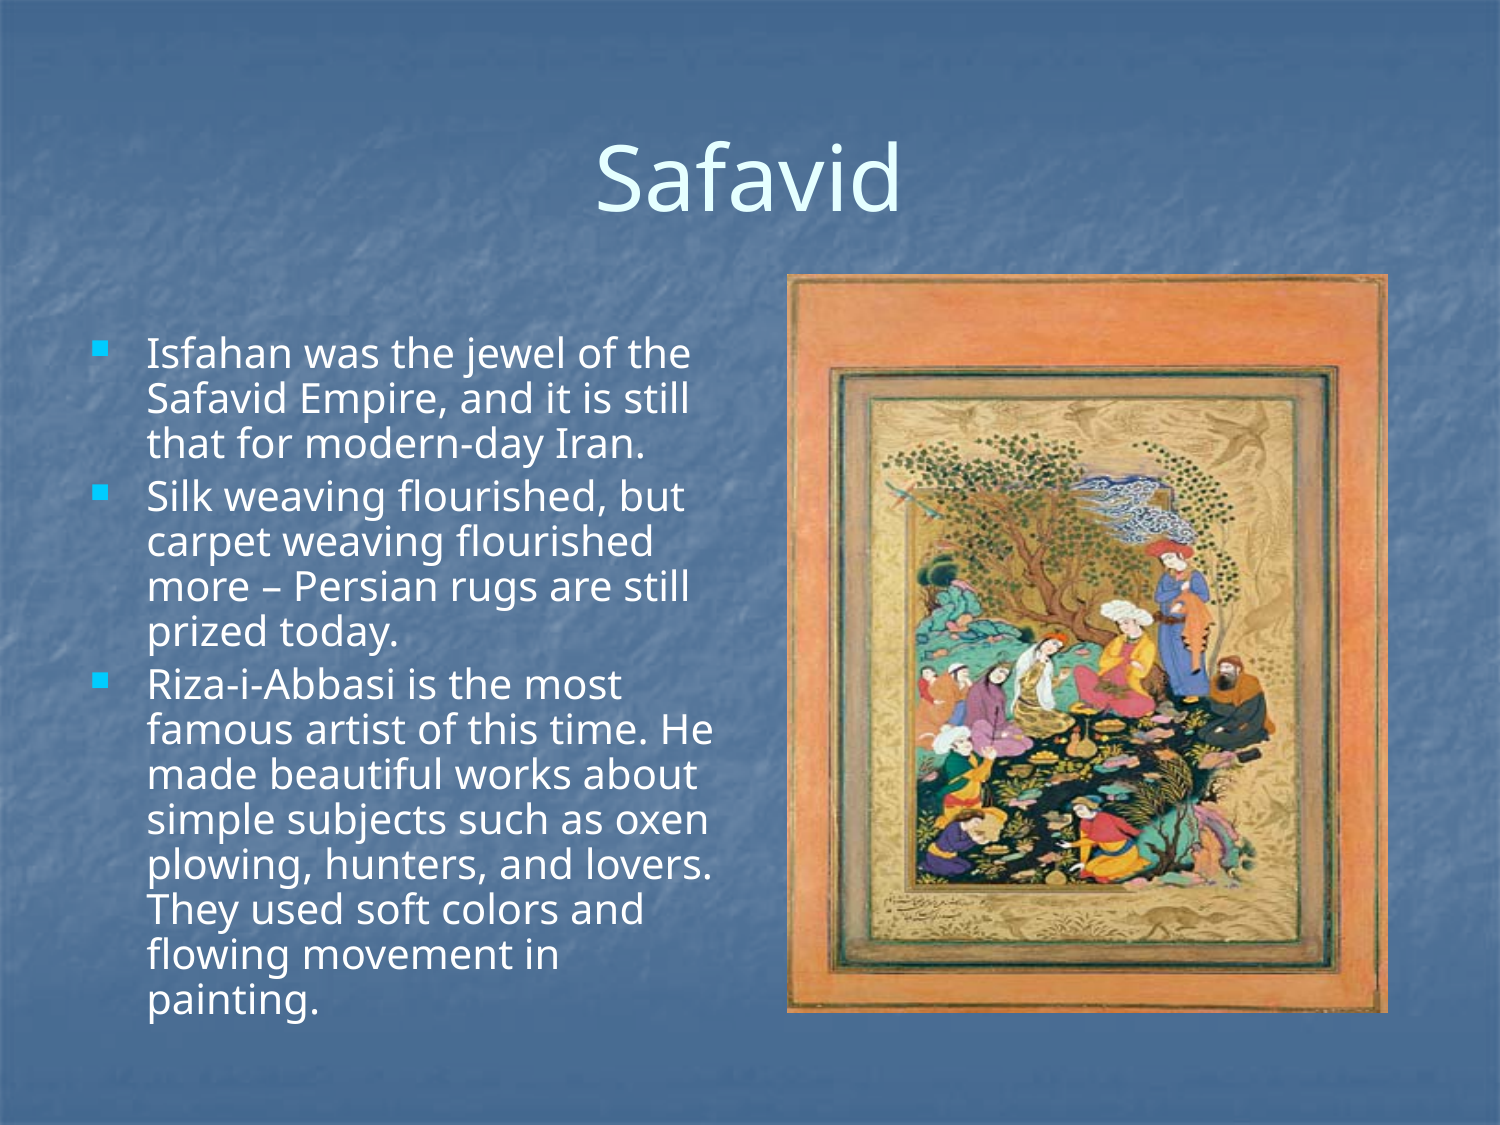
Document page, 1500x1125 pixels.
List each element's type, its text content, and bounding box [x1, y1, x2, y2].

list Isfahan was the jewel of the Safavid Empire, and it is still that for modern-day Iran. Silk weaving flourished, but carpet weaving flourished more – Persian rugs are still prized today. Riza-i-Abbasi is the most famous artist of this time. He made beautiful works about simple subjects such as oxen plowing, hunters, and lovers. They used soft colors and flowing movement in painting. [74, 324, 738, 1001]
title Safavid [74, 62, 1426, 288]
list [787, 274, 1388, 1013]
